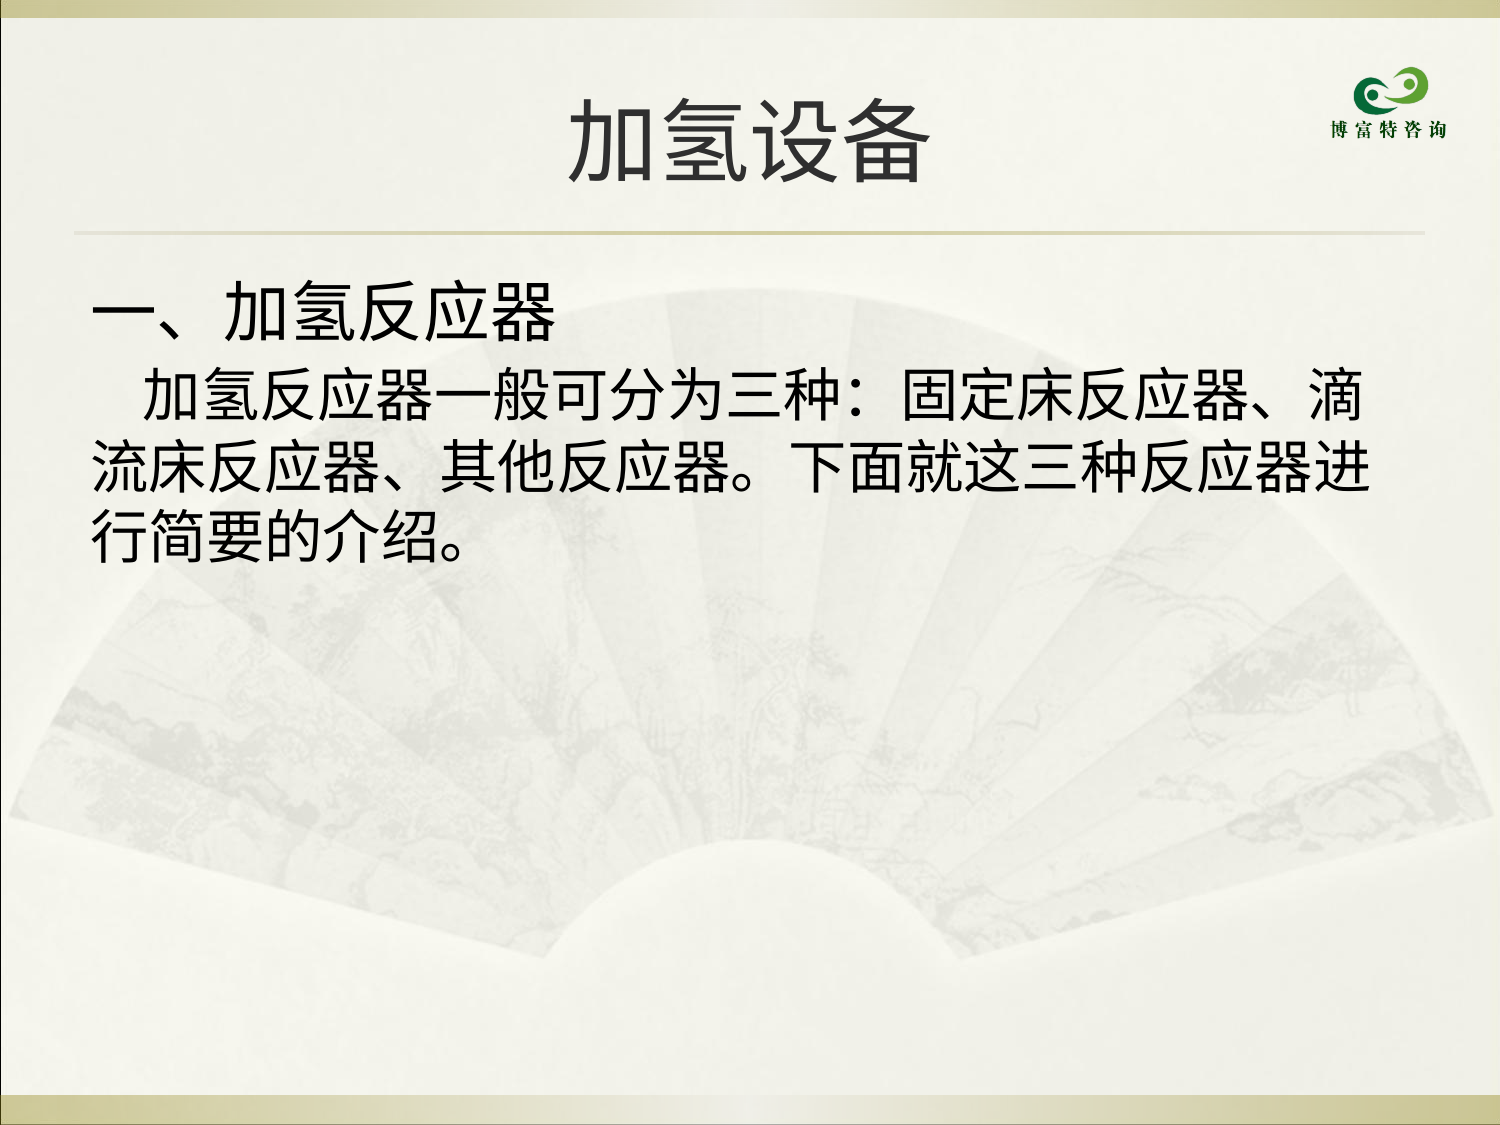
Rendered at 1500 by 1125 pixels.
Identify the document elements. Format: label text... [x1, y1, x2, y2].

picture [0, 18, 1500, 1095]
list 一、加氢反应器 加氢反应器一般可分为三种：固定床反应器、滴流床反应器、其他反应器。下面就这三种反应器进行简要的介绍。 [74, 262, 1426, 1032]
title 加氢设备 [74, 44, 1426, 233]
